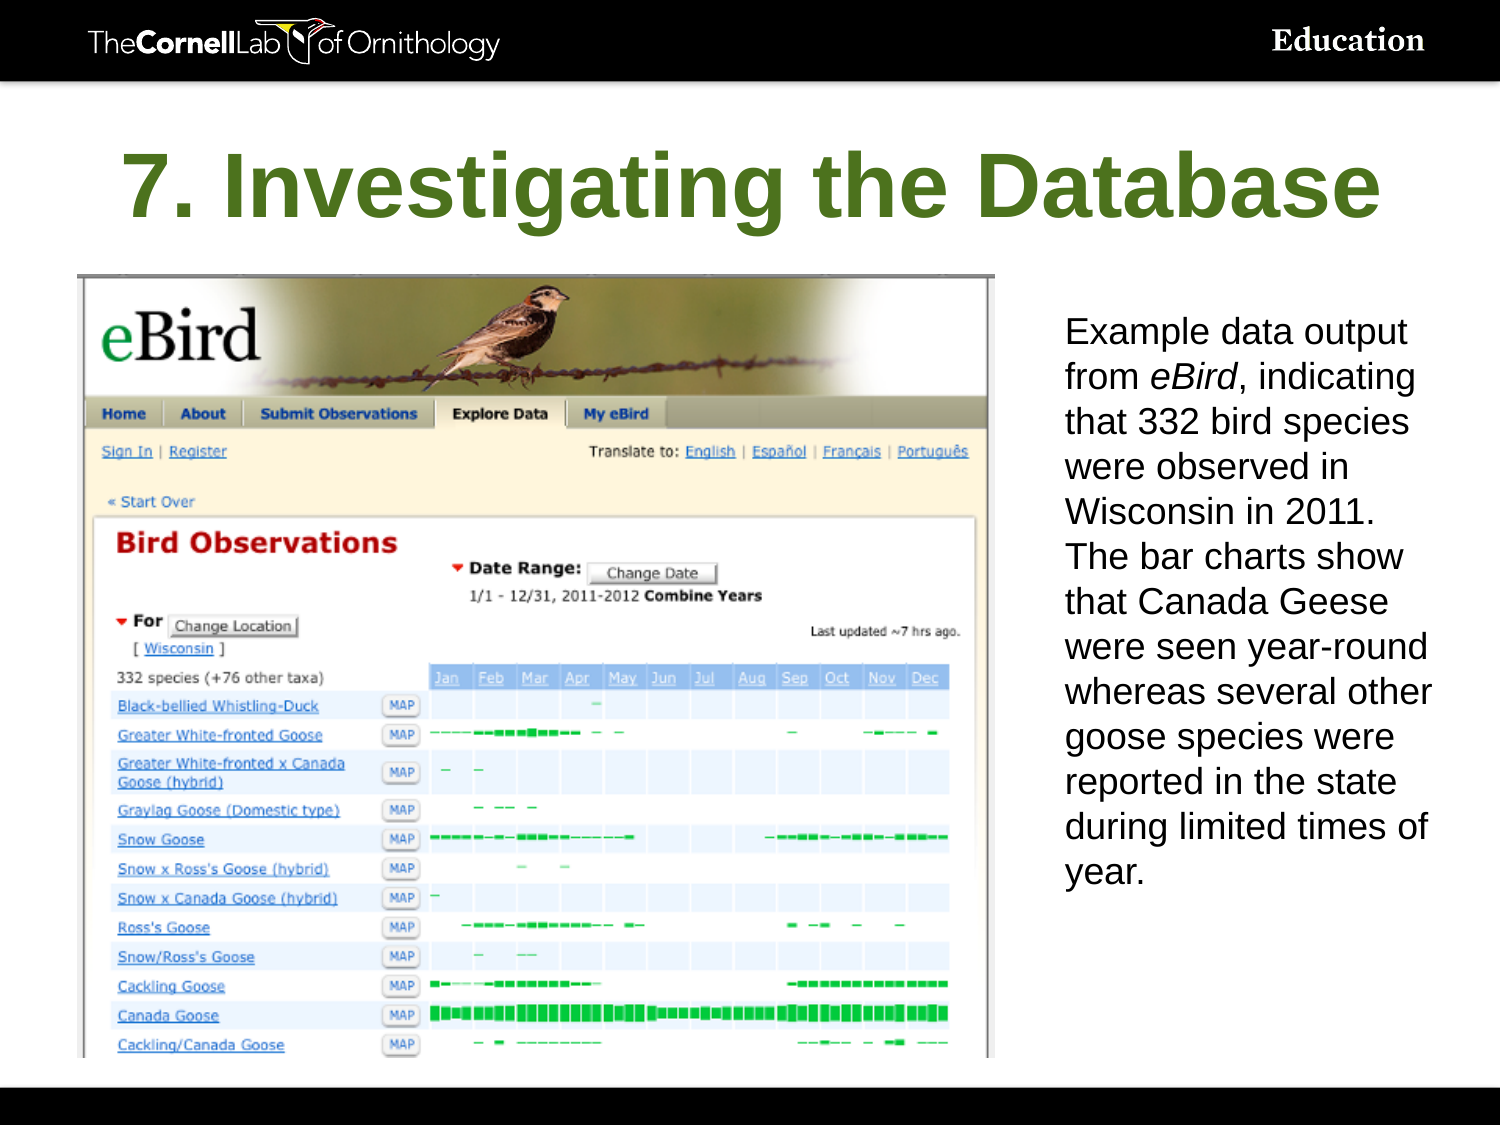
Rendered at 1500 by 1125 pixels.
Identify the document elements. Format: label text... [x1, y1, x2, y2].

picture [77, 274, 995, 1058]
picture [1271, 22, 1425, 61]
title 7. Investigating the Database [77, 87, 1428, 276]
text_box Example data output from eBird, indicating that 332 bird species were observed in Wisconsin in 2011. The bar charts show that Canada Geese were seen year-round whereas several other goose species were reported in the state during limited times of year. [1050, 299, 1450, 900]
